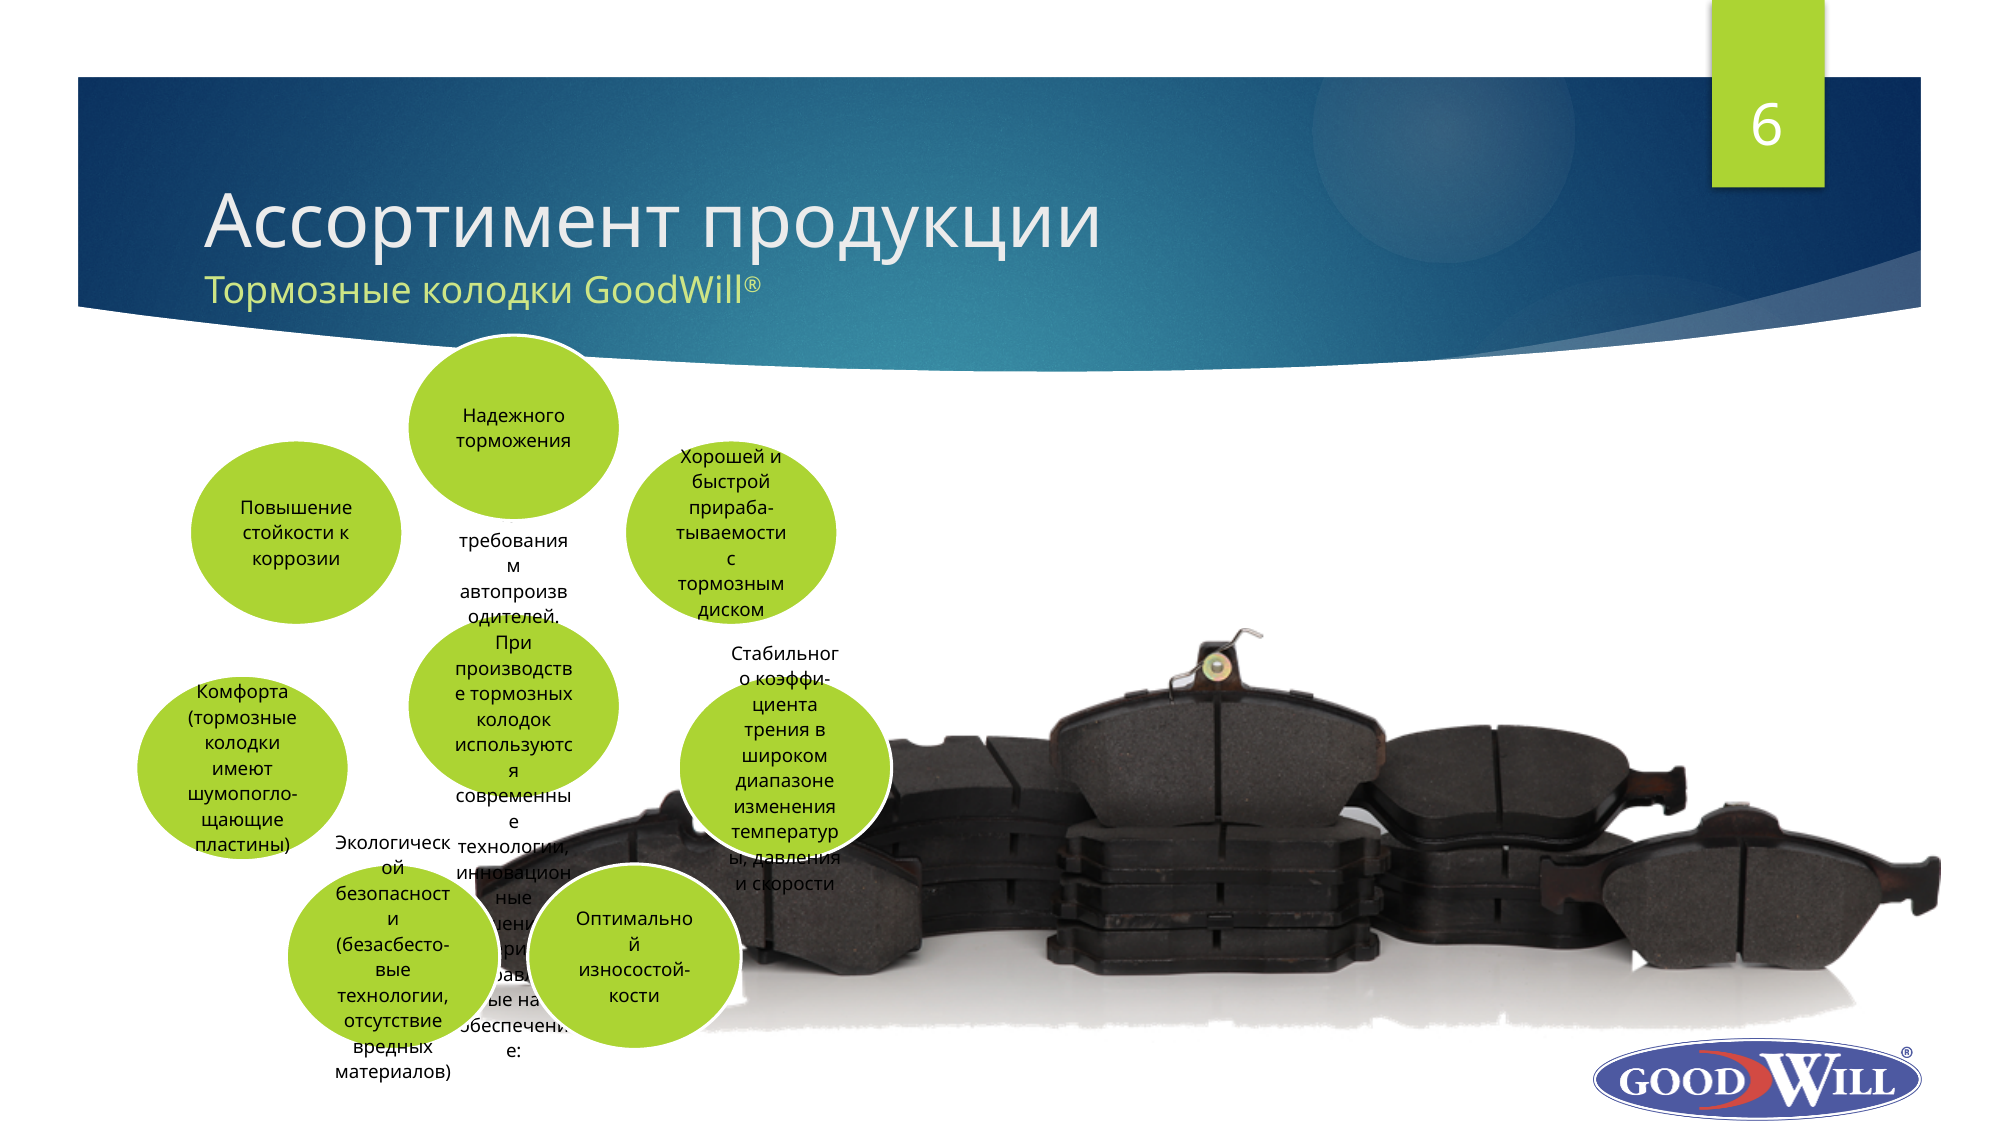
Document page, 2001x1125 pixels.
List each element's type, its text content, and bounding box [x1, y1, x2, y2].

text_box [86, 334, 941, 1078]
subtitle Тормозные колодки GoodWill® [189, 258, 1638, 322]
picture [941, 627, 1941, 1122]
title Ассортимент продукции [189, 159, 1627, 258]
slide_number 6 [1698, 48, 1836, 175]
